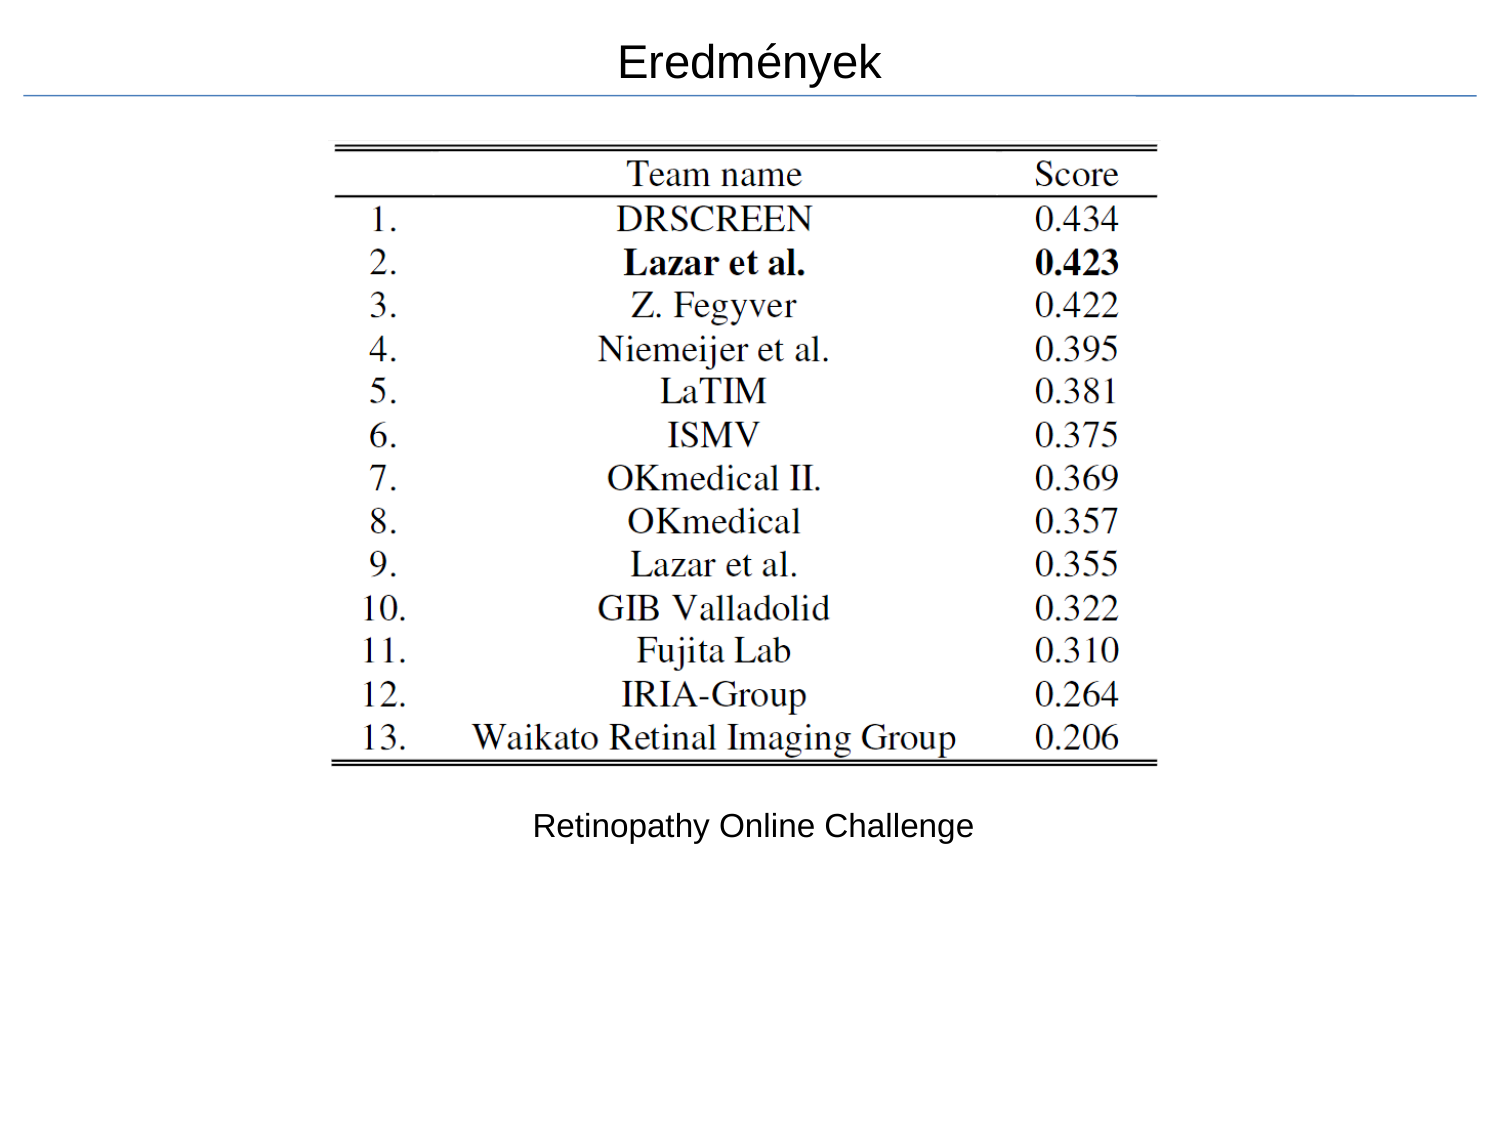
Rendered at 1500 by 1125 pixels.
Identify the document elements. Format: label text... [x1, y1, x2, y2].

picture [327, 140, 1161, 770]
title Eredmények [75, 23, 1425, 93]
text_box Retinopathy Online Challenge [517, 796, 990, 852]
